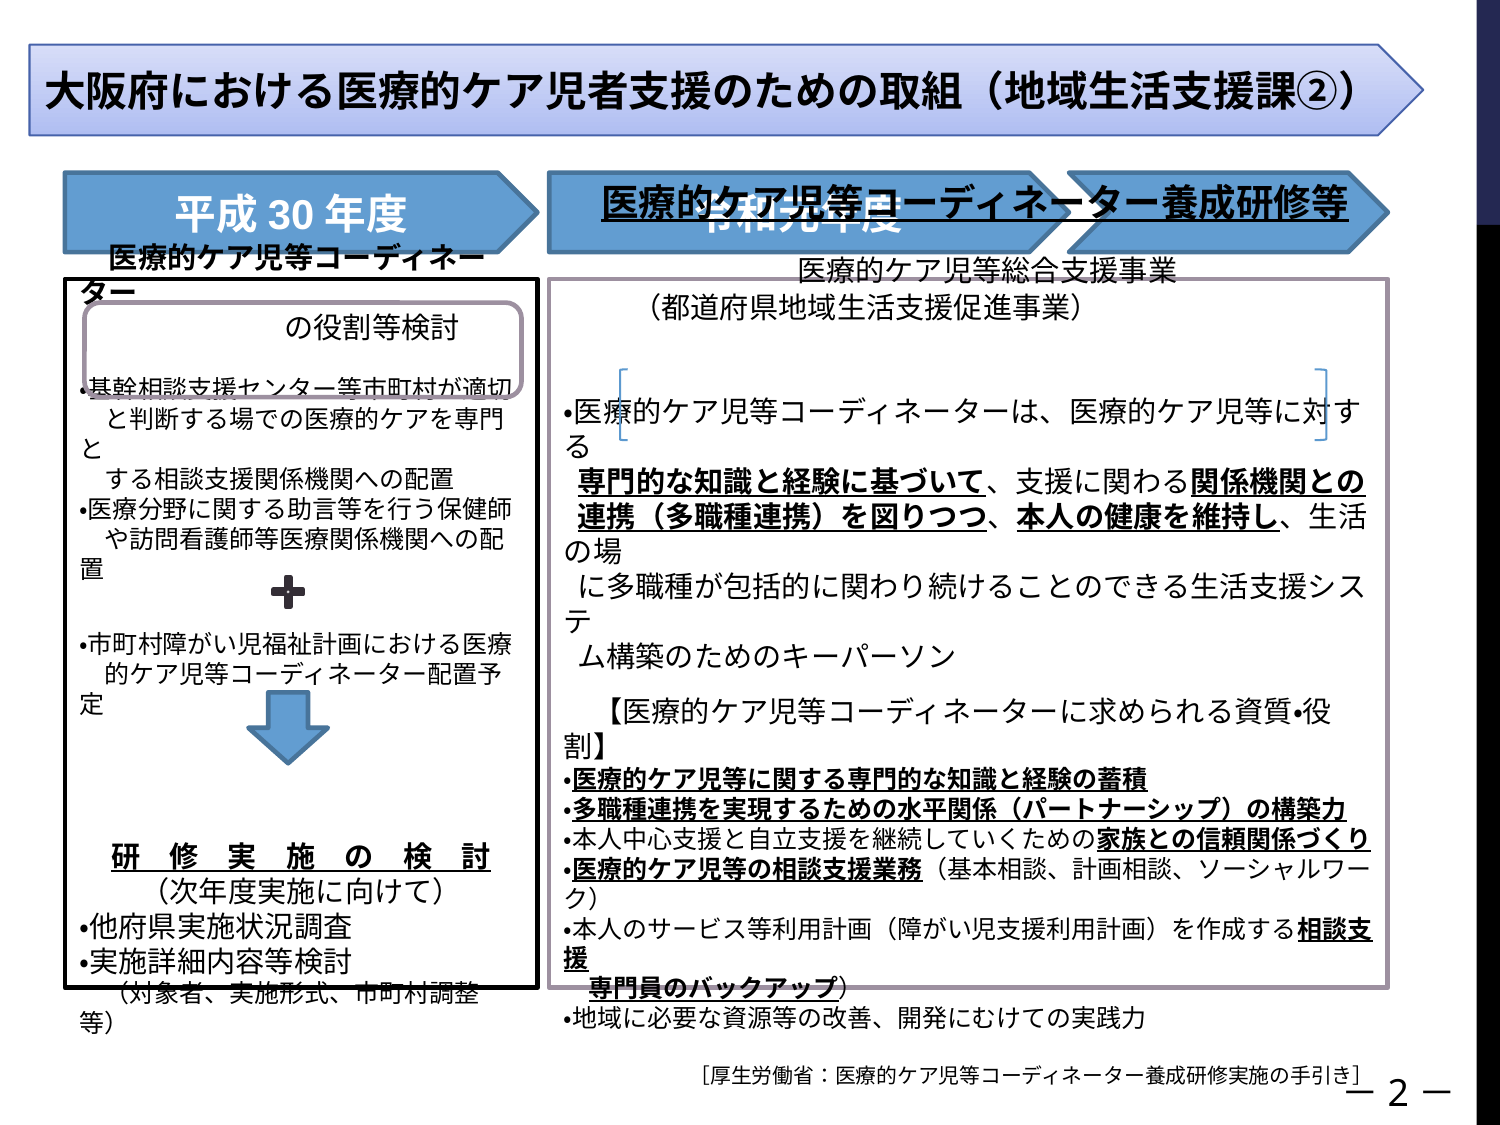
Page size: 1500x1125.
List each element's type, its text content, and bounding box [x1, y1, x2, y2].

text_box [82, 300, 524, 400]
text_box [1066, 170, 1391, 255]
list [834, 990, 1375, 1001]
text_box [246, 690, 331, 766]
text_box [1314, 368, 1328, 442]
text_box 大阪府における医療的ケア児者支援のための取組（地域生活支援課②） [28, 43, 1425, 137]
text_box 医療的ケア児等コーディネーター養成研修等 医療的ケア児等総合支援事業 （都道府県地域生活支援促進事業） ・医療的ケア児等コーディネーターは、医療的ケア児等に対する 専門的な知識と経験に基づいて、支援に関わる関係機関との 連携（多職種連携）を図りつつ、本人の健康を維持し、生活の場 に多職種が包括的に関わり続けることのできる生活支援システ ム構築のためのキーパーソン 【医療的ケア児等コーディネーターに求められる資質・役割】 ・医療的ケア児等に関する専門的な知識と経験の蓄積 ・多職種連携を実現するための水平関係（パートナーシップ）の構築力 ・本人中心支援と自立支援を継続していくための家族との信頼関係づくり ・医療的ケア児等の相談支援業務（基本相談、計画相談、ソーシャルワーク） ・本人のサービス等利用計画（障がい児支援利用計画）を作成する相談支援 専門員のバックアップ） ・地域に必要な資源等の改善、開発にむけての実践力 ［厚生労働省：医療的ケア児等コーディネーター養成研修実施の手引き］ [547, 277, 1390, 990]
list [267, 258, 808, 1001]
text_box 令和元年度 [546, 170, 1072, 255]
text_box 平成30年度 [62, 170, 540, 255]
text_box 医療的ケア児等コーディネーター の役割等検討 ・基幹相談支援センター等市町村が適切 と判断する場での医療的ケアを専門と する相談支援関係機関への配置 ・医療分野に関する助言等を行う保健師 や訪問看護師等医療関係機関への配置 ・市町村障がい児福祉計画における医療 的ケア児等コーディネーター配置予定 研 修 実 施 の 検 討 （次年度実施に向けて） ・他府県実施状況調査 ・実施詳細内容等検討 （対象者、実施形式、市町村調整等） [63, 277, 540, 990]
text_box －2－ [1326, 1061, 1484, 1122]
list [834, 258, 1375, 277]
text_box [619, 368, 628, 442]
text_box [271, 575, 305, 609]
